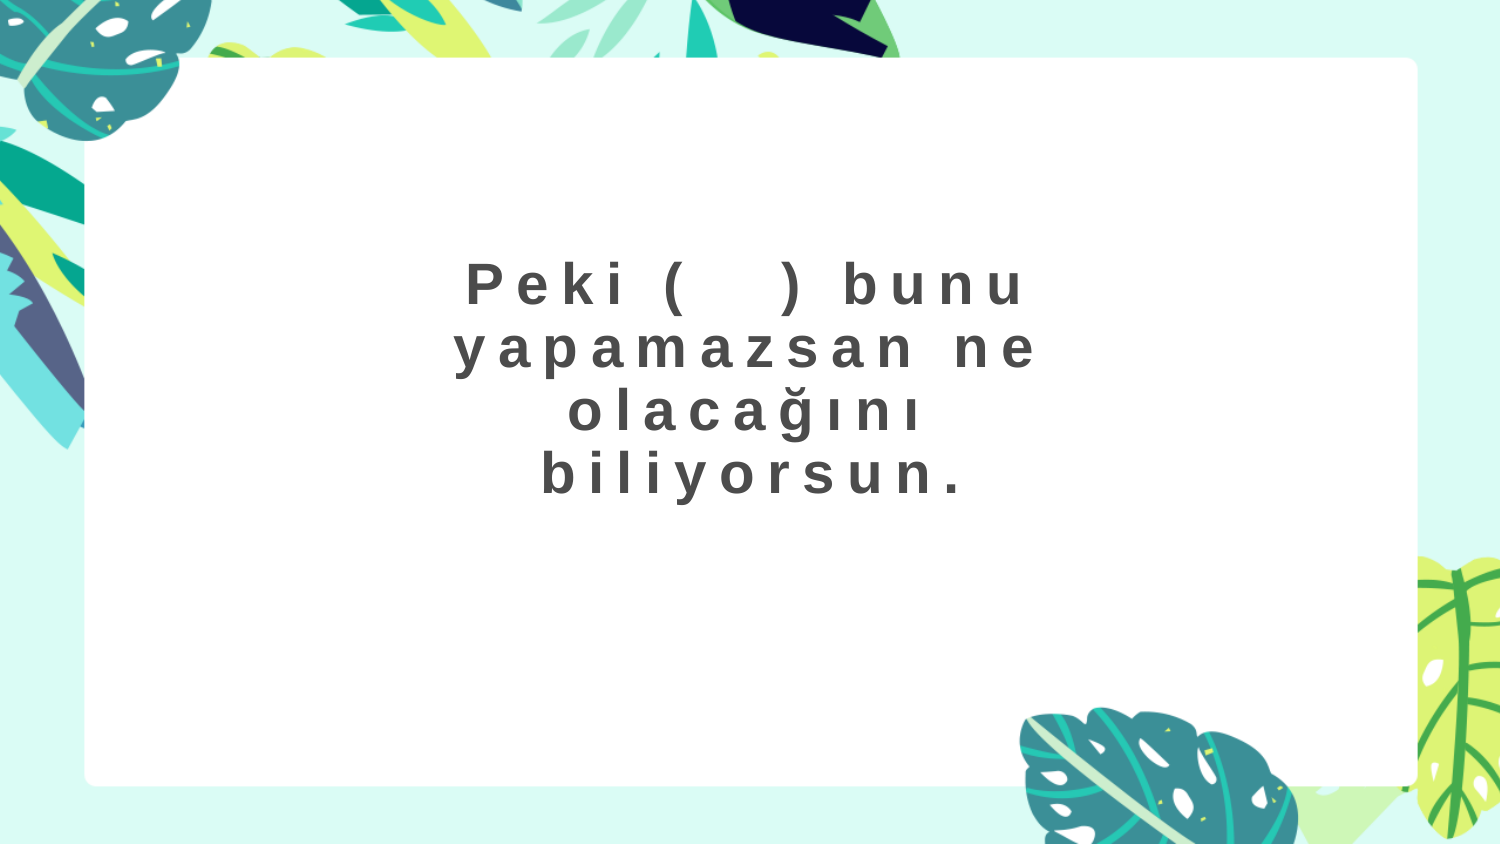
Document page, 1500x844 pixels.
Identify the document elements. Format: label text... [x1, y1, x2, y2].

title Peki ( ) bunu yapamazsan ne olacağını biliyorsun. [376, 185, 1124, 576]
picture [0, 0, 1500, 844]
